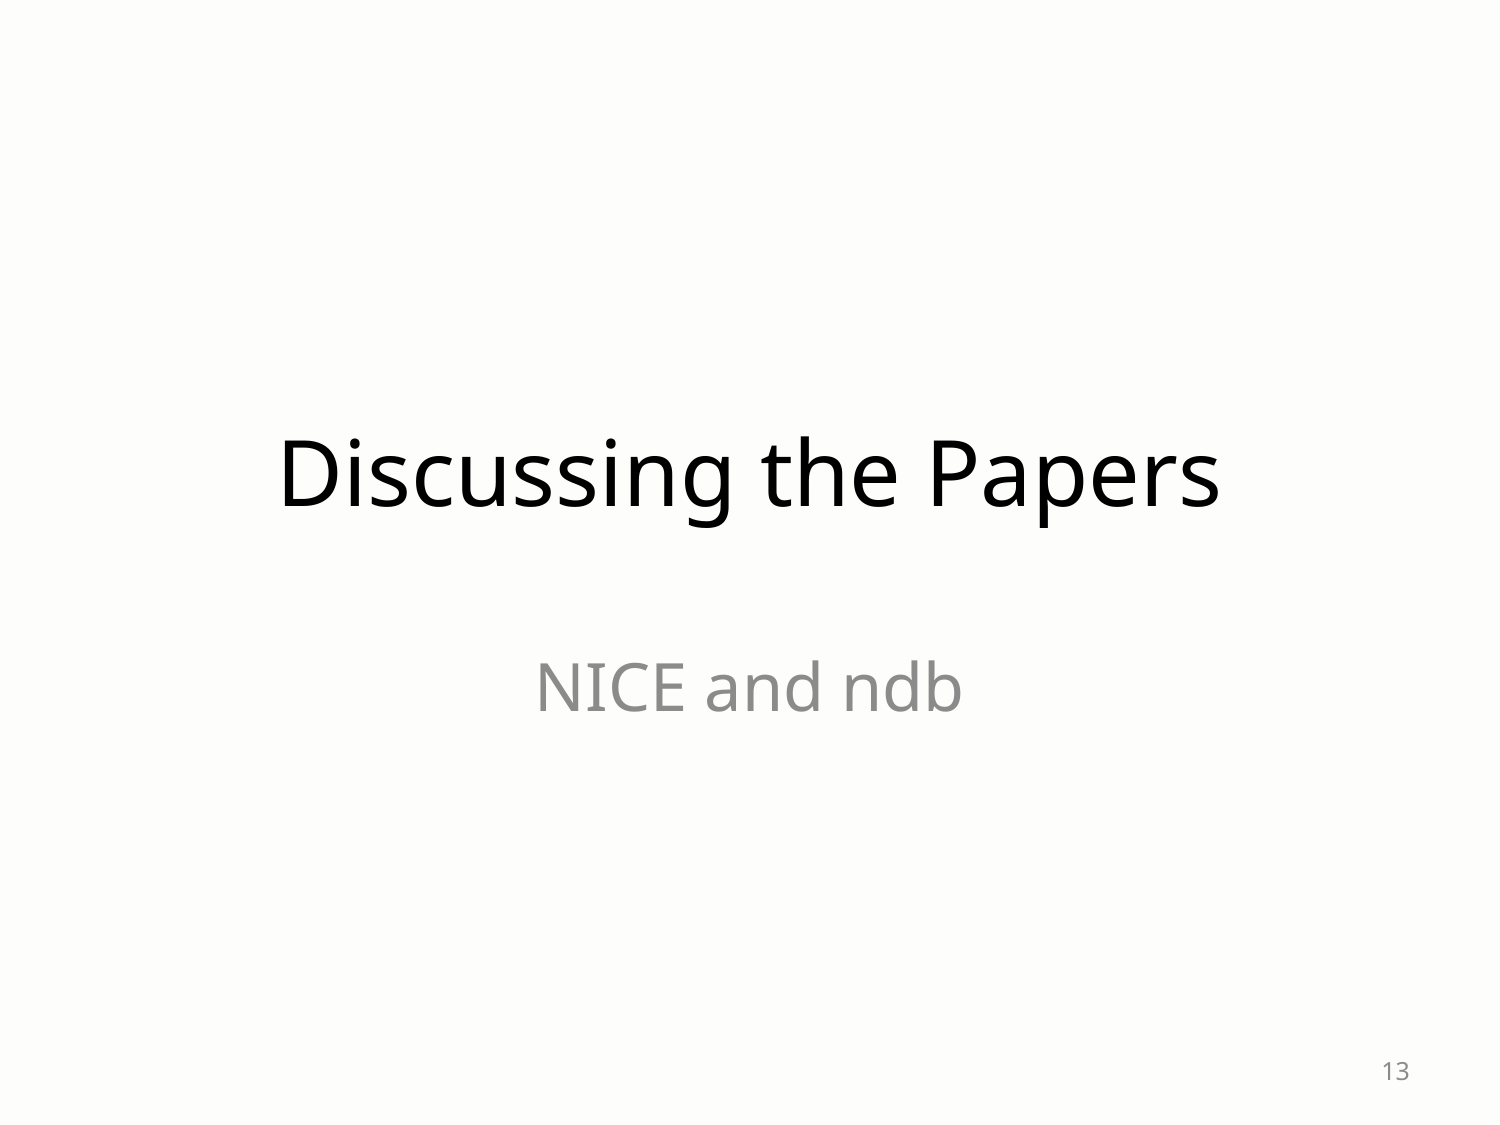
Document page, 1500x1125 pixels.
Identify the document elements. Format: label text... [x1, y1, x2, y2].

subtitle NICE and ndb [225, 637, 1275, 925]
slide_number 13 [1074, 1042, 1425, 1103]
title Discussing the Papers [112, 349, 1388, 591]
